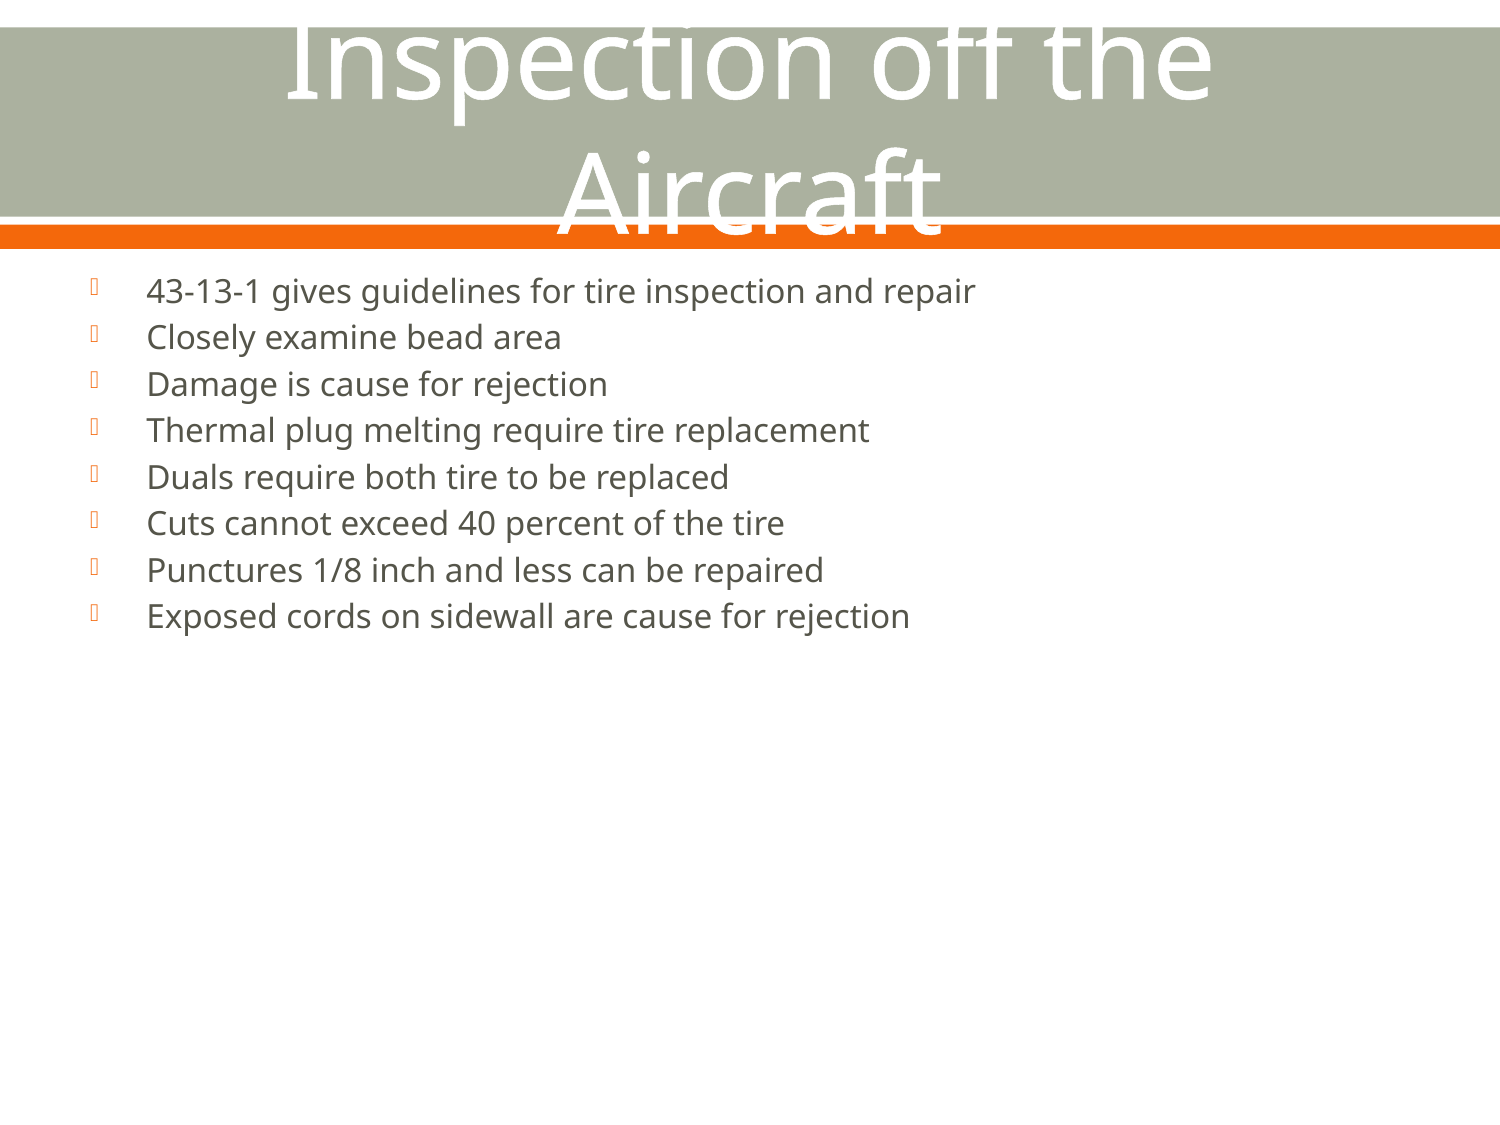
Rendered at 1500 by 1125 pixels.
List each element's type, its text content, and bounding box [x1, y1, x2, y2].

title Inspection off the Aircraft [75, 29, 1425, 213]
list 43-13-1 gives guidelines for tire inspection and repair Closely examine bead area Damage is cause for rejection Thermal plug melting require tire replacement Duals require both tire to be replaced Cuts cannot exceed 40 percent of the tire Punctures 1/8 inch and less can be repaired Exposed cords on sidewall are cause for rejection [75, 262, 1425, 1005]
